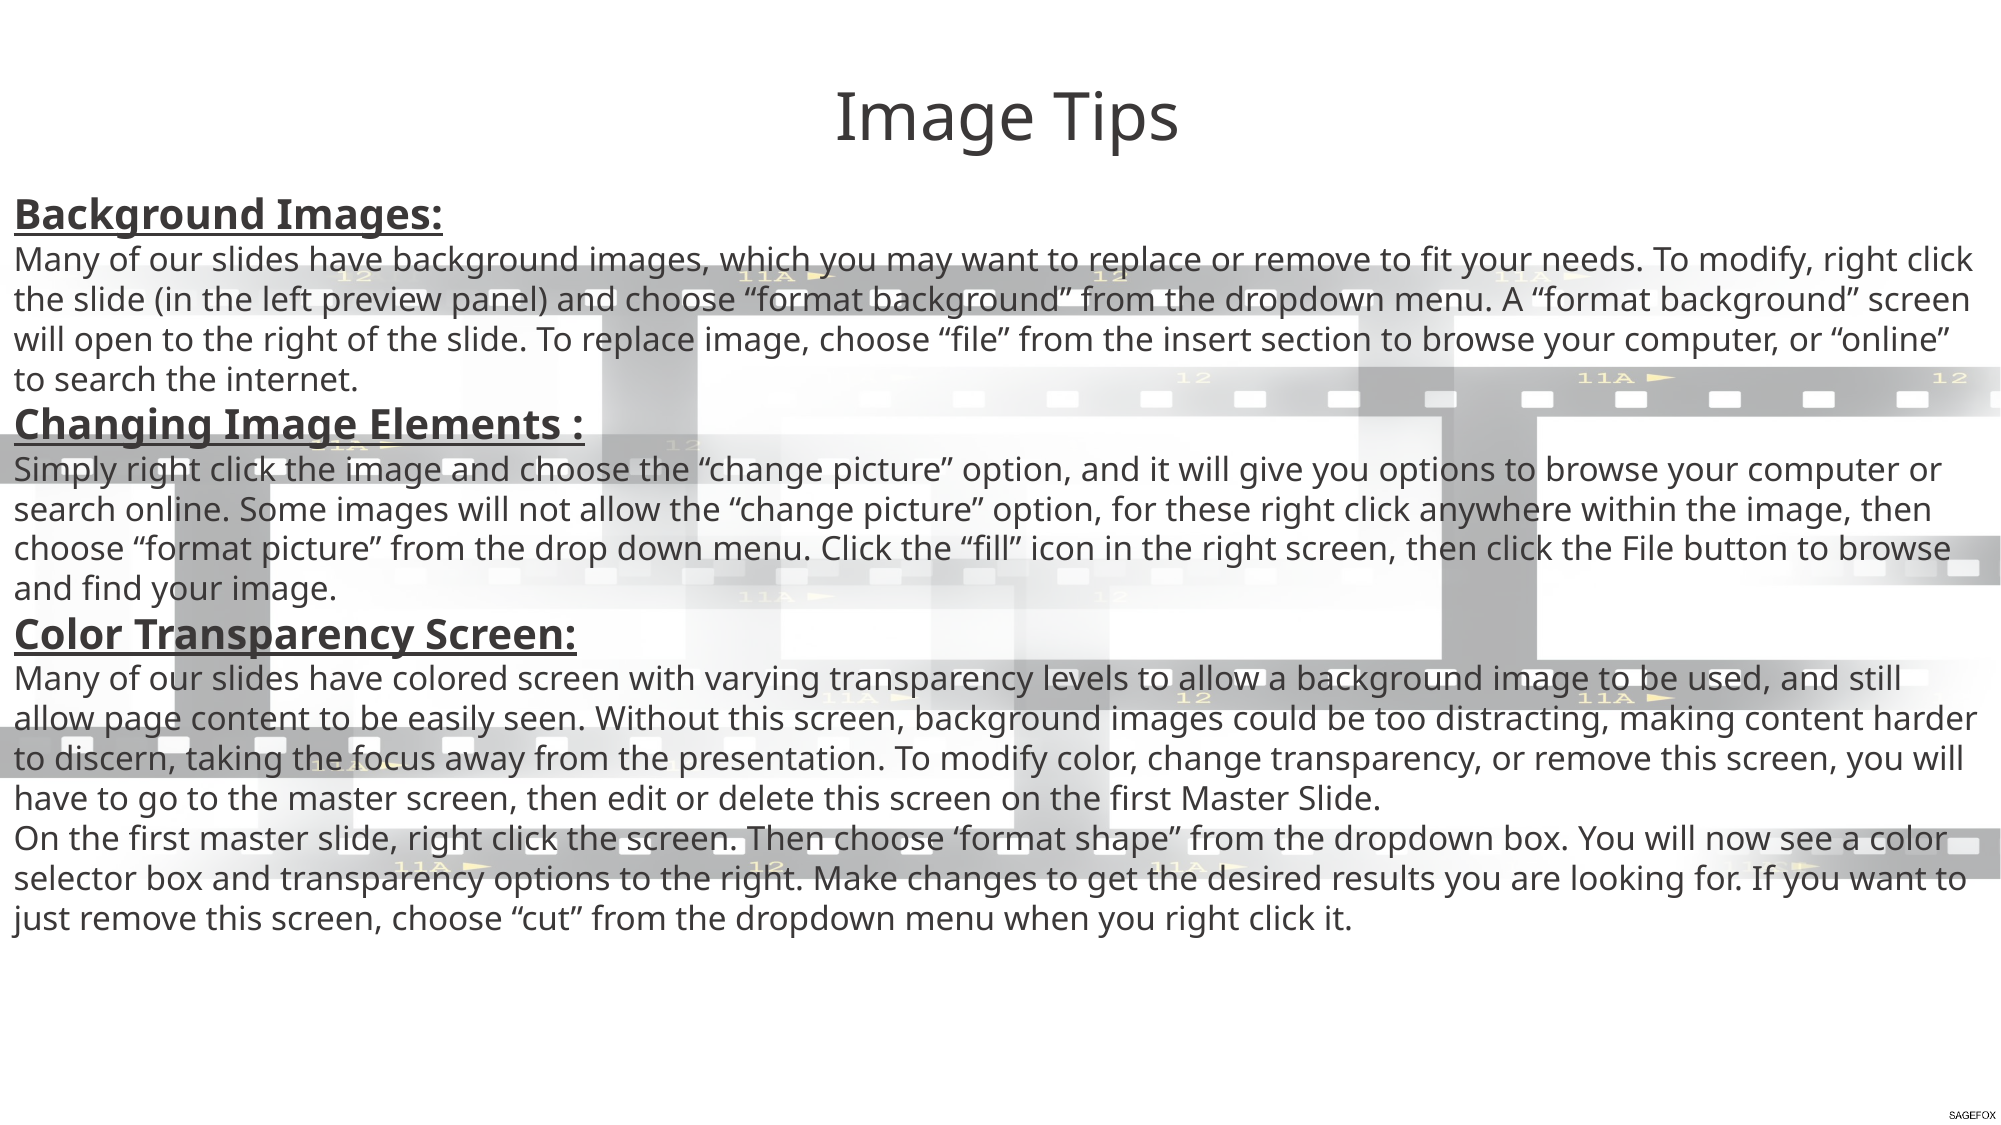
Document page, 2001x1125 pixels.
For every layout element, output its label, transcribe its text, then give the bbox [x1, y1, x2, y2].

text_box Background Images: Many of our slides have background images, which you may want to replace or remove to fit your needs. To modify, right click the slide (in the left preview panel) and choose “format background” from the dropdown menu. A “format background” screen will open to the right of the slide. To replace image, choose “file” from the insert section to browse your computer, or “online” to search the internet. Changing Image Elements : Simply right click the image and choose the “change picture” option, and it will give you options to browse your computer or search online. Some images will not allow the “change picture” option, for these right click anywhere within the image, then choose “format picture” from the drop down menu. Click the “fill” icon in the right screen, then click the File button to browse and find your image. Color Transparency Screen: Many of our slides have colored screen with varying transparency levels to allow a background image to be used, and still allow page content to be easily seen. Without this screen, background images could be too distracting, making content harder to discern, taking the focus away from the presentation. To modify color, change transparency, or remove this screen, you will have to go to the master screen, then edit or delete this screen on the first Master Slide. On the first master slide, right click the screen. Then choose ‘format shape” from the dropdown box. You will now see a color selector box and transparency options to the right. Make changes to get the desired results you are looking for. If you want to just remove this screen, choose “cut” from the dropdown menu when you right click it. [0, 0, 2000, 1125]
title Image Tips [597, 59, 1420, 177]
